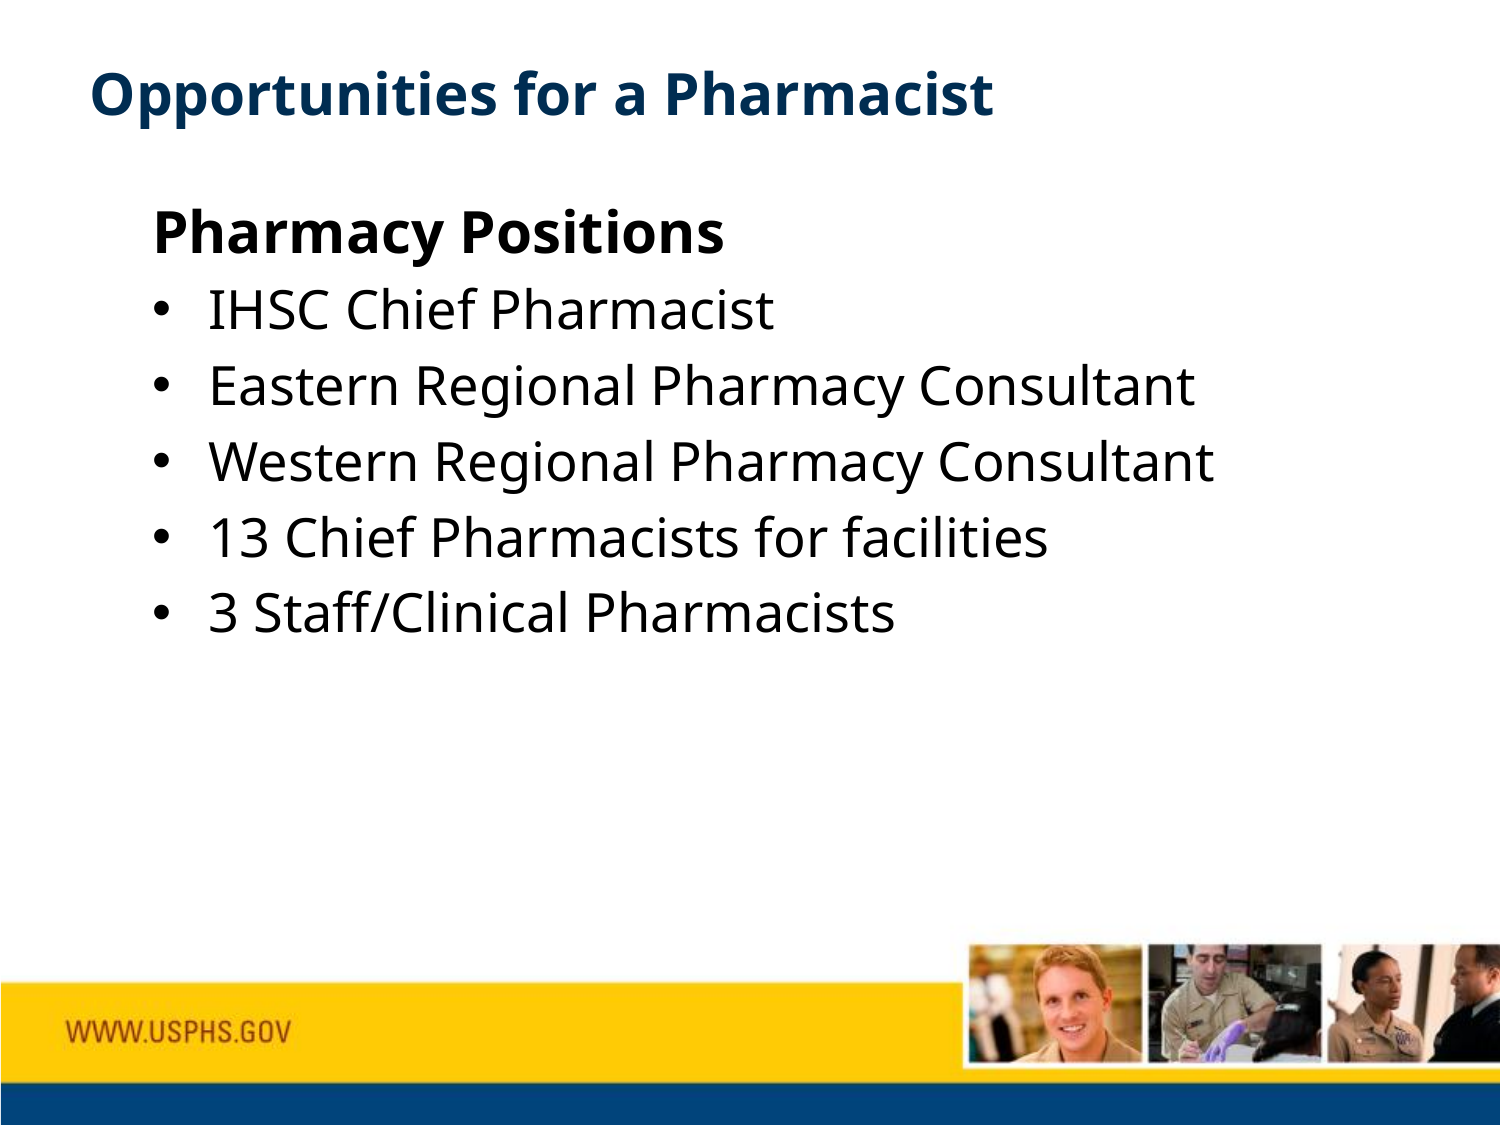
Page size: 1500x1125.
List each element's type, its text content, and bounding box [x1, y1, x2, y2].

title Opportunities for a Pharmacist [75, 50, 1425, 233]
picture [0, 0, 1500, 1125]
list Pharmacy Positions IHSC Chief Pharmacist Eastern Regional Pharmacy Consultant Western Regional Pharmacy Consultant 13 Chief Pharmacists for facilities 3 Staff/Clinical Pharmacists [137, 187, 1388, 930]
